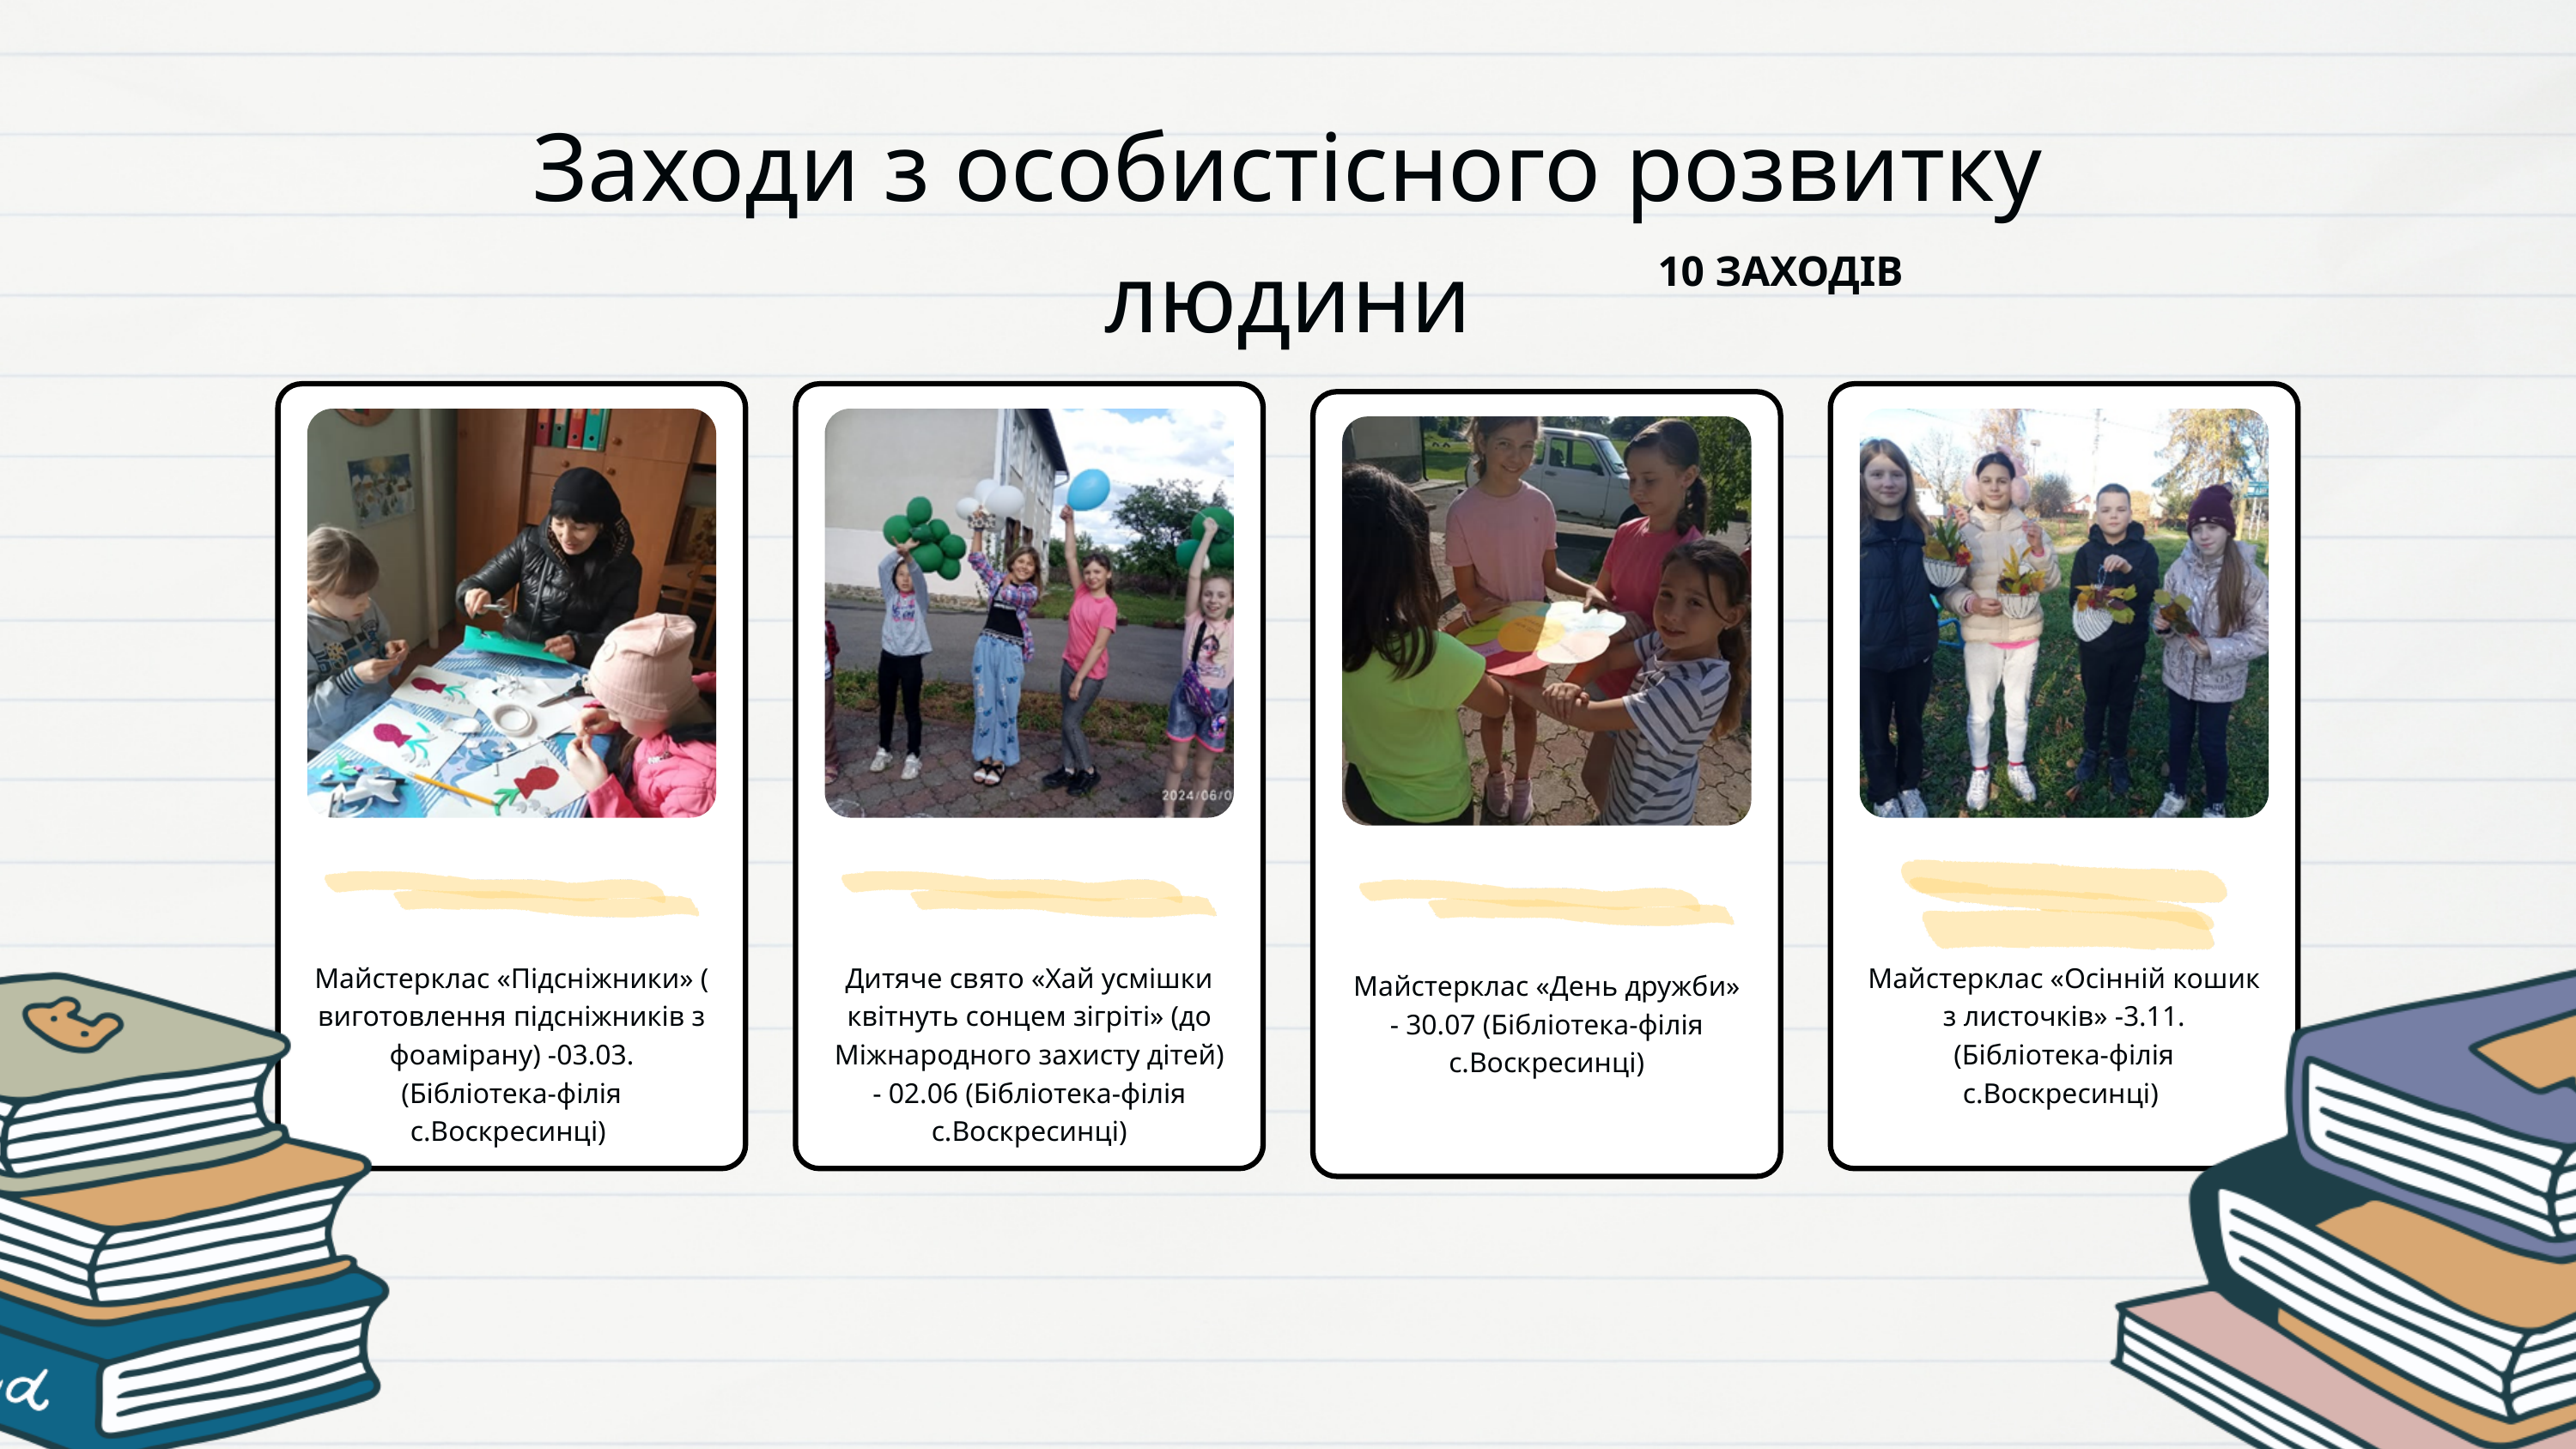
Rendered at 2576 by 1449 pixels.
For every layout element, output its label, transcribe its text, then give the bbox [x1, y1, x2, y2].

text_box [795, 383, 1264, 1169]
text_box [1341, 415, 1752, 826]
text_box 10 ЗАХОДІВ [1568, 237, 1994, 295]
text_box [2106, 949, 2576, 1449]
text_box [1312, 391, 1781, 1177]
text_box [824, 408, 1235, 818]
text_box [1859, 408, 2269, 818]
text_box Заходи з особистісного розвитку людини [416, 88, 2160, 352]
text_box [0, 971, 391, 1449]
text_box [307, 408, 717, 818]
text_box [277, 383, 746, 1169]
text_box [1830, 383, 2299, 1169]
text_box [0, 0, 2576, 1449]
